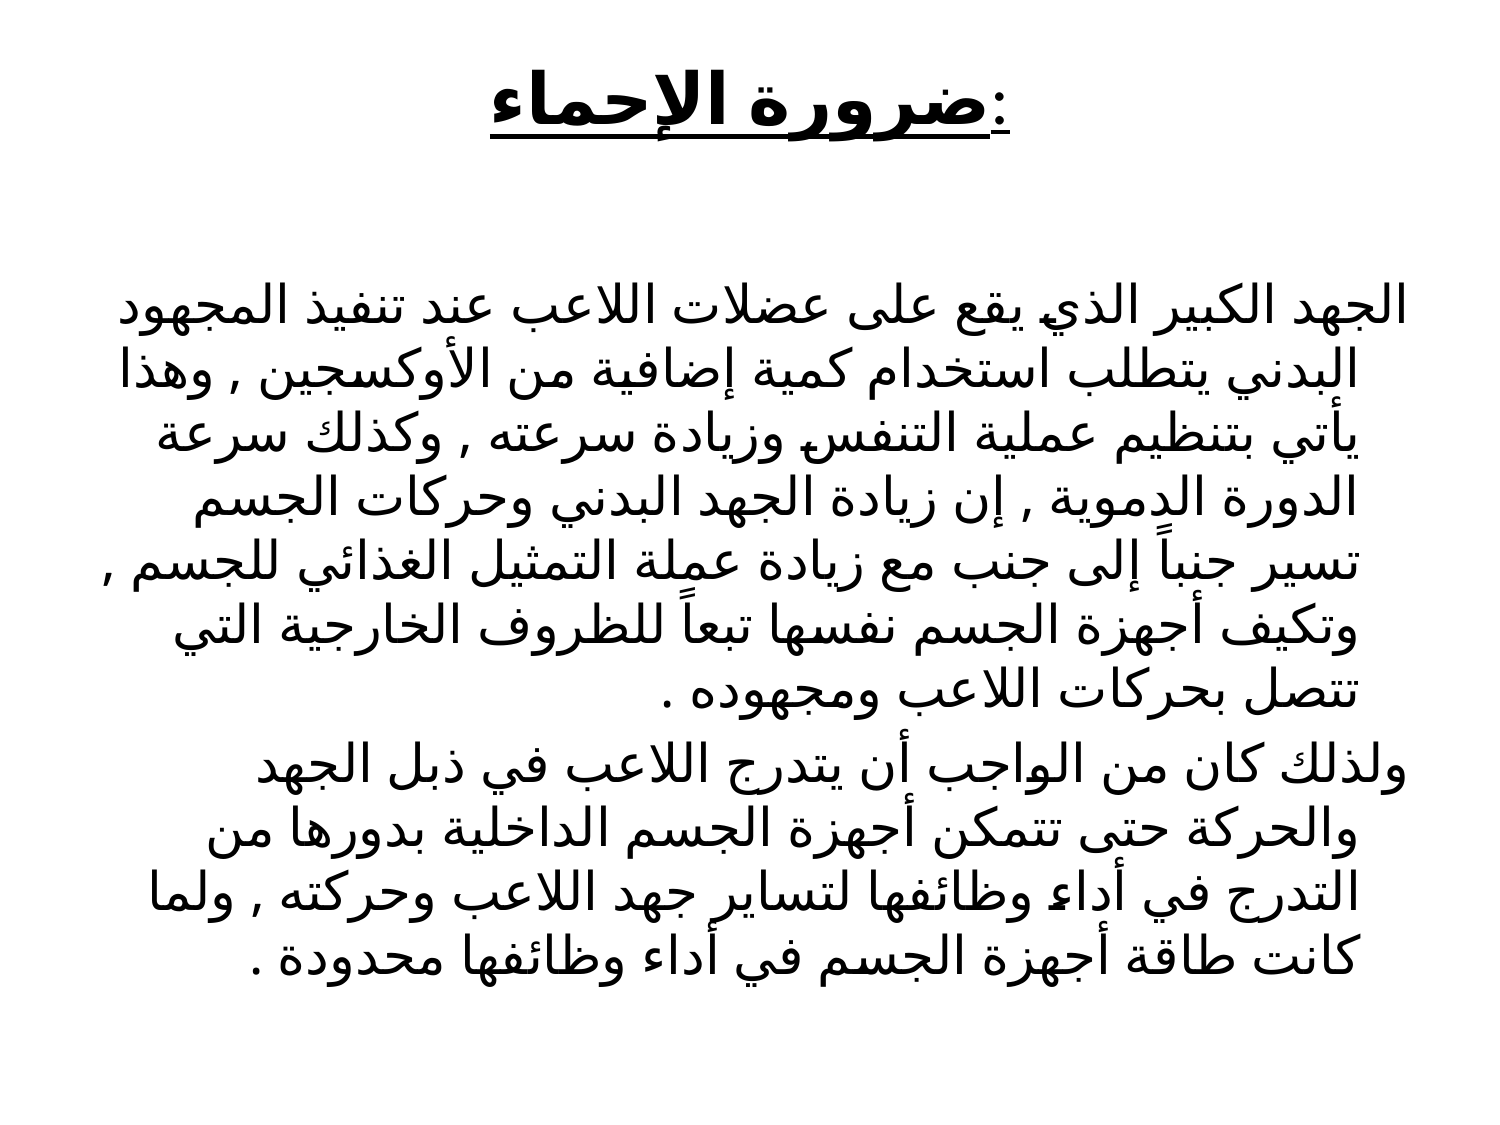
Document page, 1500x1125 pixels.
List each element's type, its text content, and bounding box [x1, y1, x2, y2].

title ضرورة الإحماء: [75, 45, 1425, 233]
list الجهد الكبير الذي يقع على عضلات اللاعب عند تنفيذ المجهود البدني يتطلب استخدام كمية إضافية من الأوكسجين , وهذا يأتي بتنظيم عملية التنفس وزيادة سرعته , وكذلك سرعة الدورة الدموية , إن زيادة الجهد البدني وحركات الجسم تسير جنباً إلى جنب مع زيادة عملة التمثيل الغذائي للجسم , وتكيف أجهزة الجسم نفسها تبعاً للظروف الخارجية التي تتصل بحركات اللاعب ومجهوده . ولذلك كان من الواجب أن يتدرج اللاعب في ذبل الجهد والحركة حتى تتمكن أجهزة الجسم الداخلية بدورها من التدرج في أداء وظائفها لتساير جهد اللاعب وحركته , ولما كانت طاقة أجهزة الجسم في أداء وظائفها محدودة . [75, 262, 1425, 1005]
